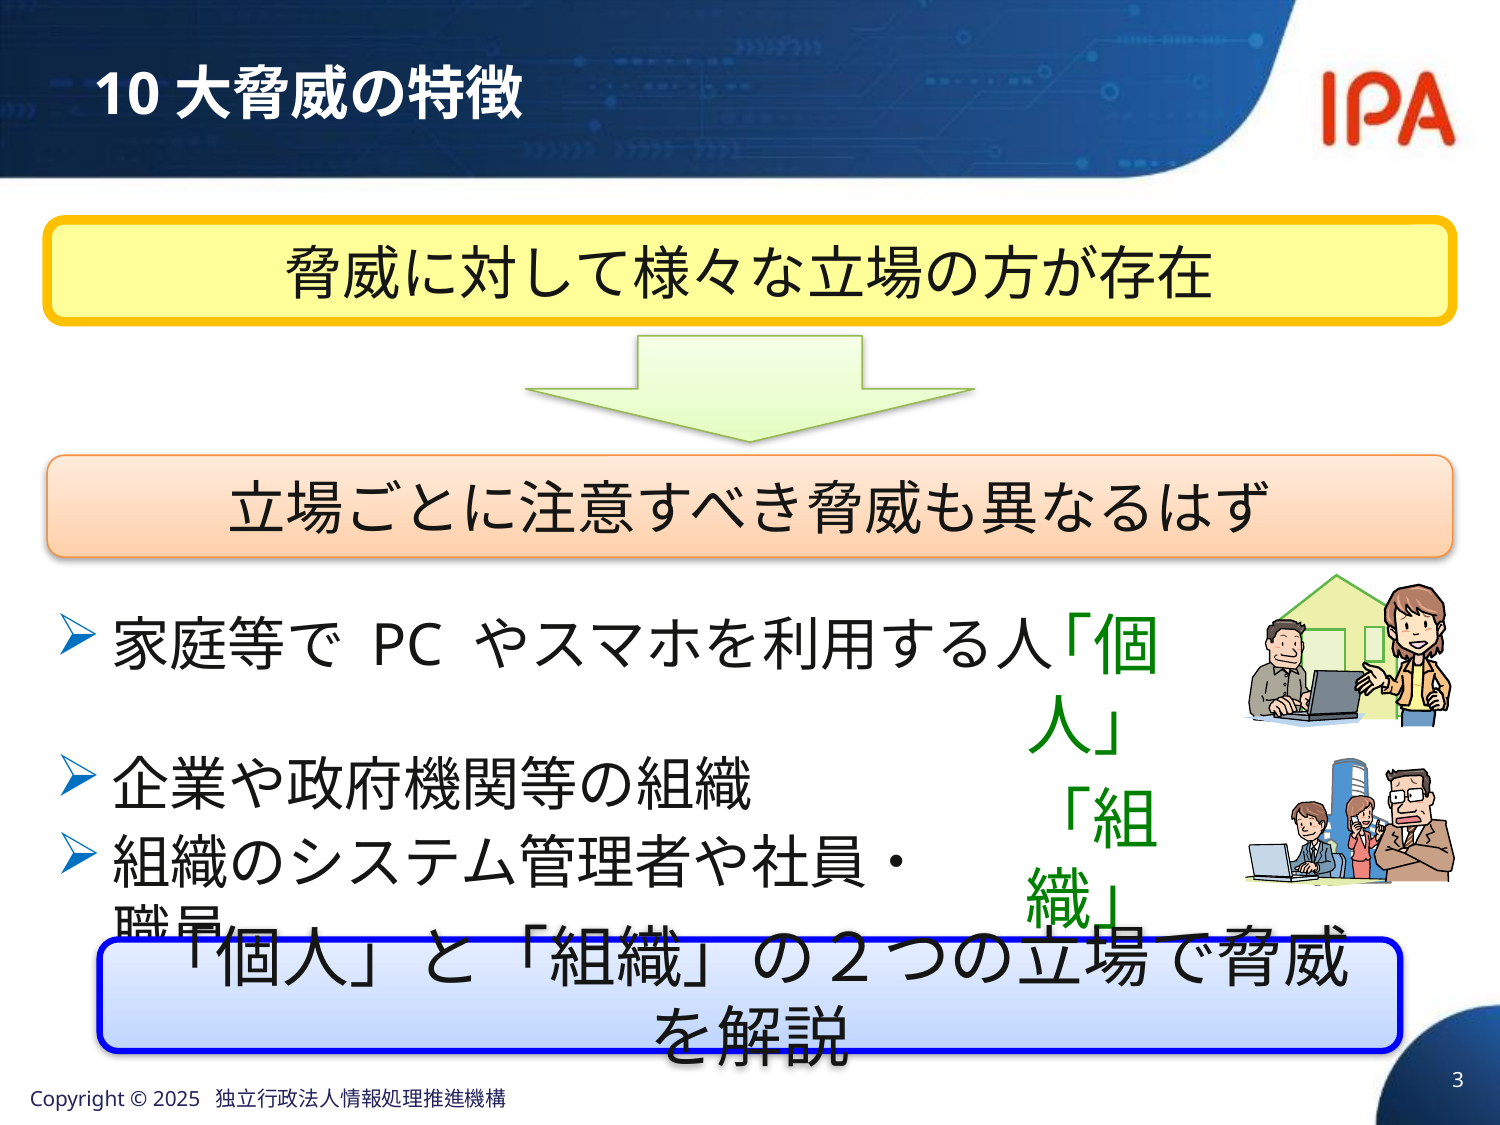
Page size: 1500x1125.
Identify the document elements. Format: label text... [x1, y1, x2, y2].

text_box 立場ごとに注意すべき脅威も異なるはず [46, 454, 1454, 558]
picture [0, 0, 1500, 1125]
text_box [524, 335, 976, 443]
slide_number 3 [1128, 1058, 1480, 1107]
text_box 「個人」と「組織」の２つの立場で脅威を解説 [98, 938, 1402, 1052]
text_box 脅威に対して様々な立場の方が存在 [45, 217, 1455, 324]
footer Copyright © 2025 独立行政法人情報処理推進機構 [0, 1077, 537, 1125]
title 10大脅威の特徴 [78, 23, 1071, 135]
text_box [40, 739, 1456, 905]
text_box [39, 573, 1452, 728]
